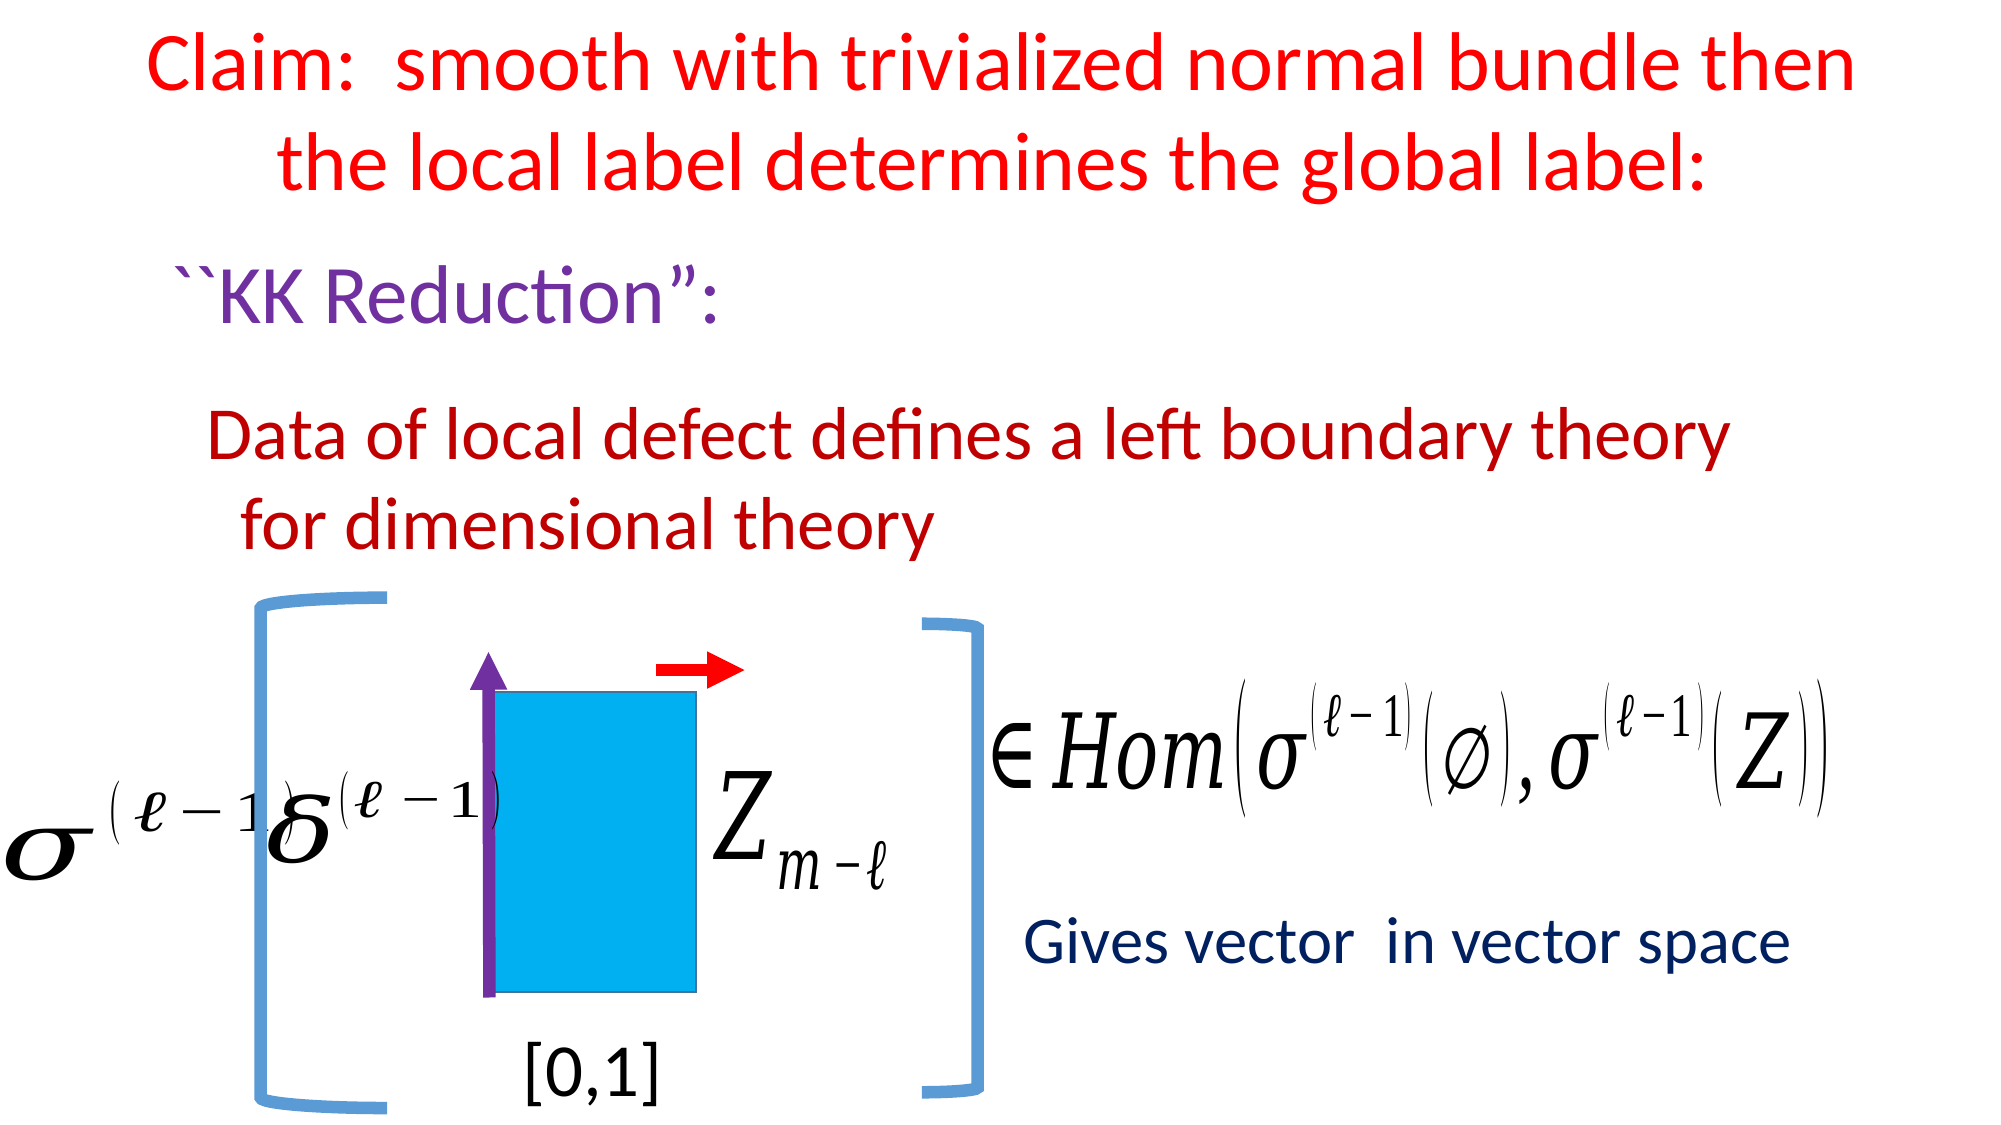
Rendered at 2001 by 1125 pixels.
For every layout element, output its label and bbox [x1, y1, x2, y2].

text_box [0, 597, 978, 1120]
